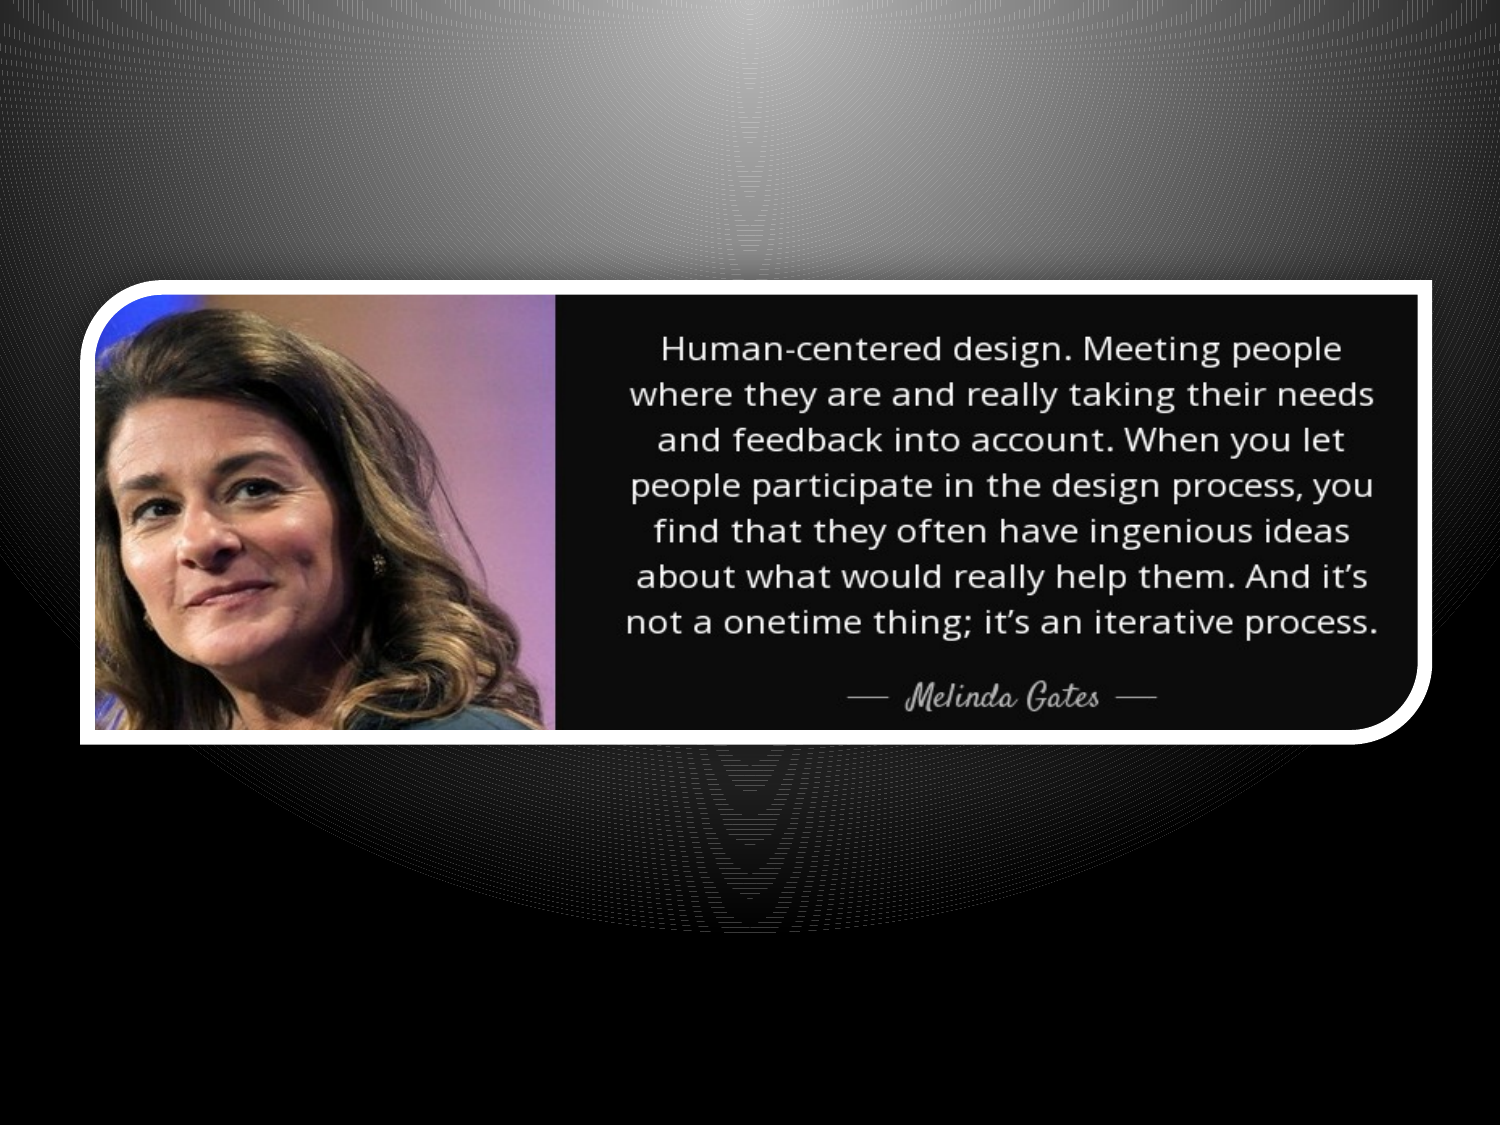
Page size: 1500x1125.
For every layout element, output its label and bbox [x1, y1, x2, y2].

picture [87, 287, 1425, 738]
